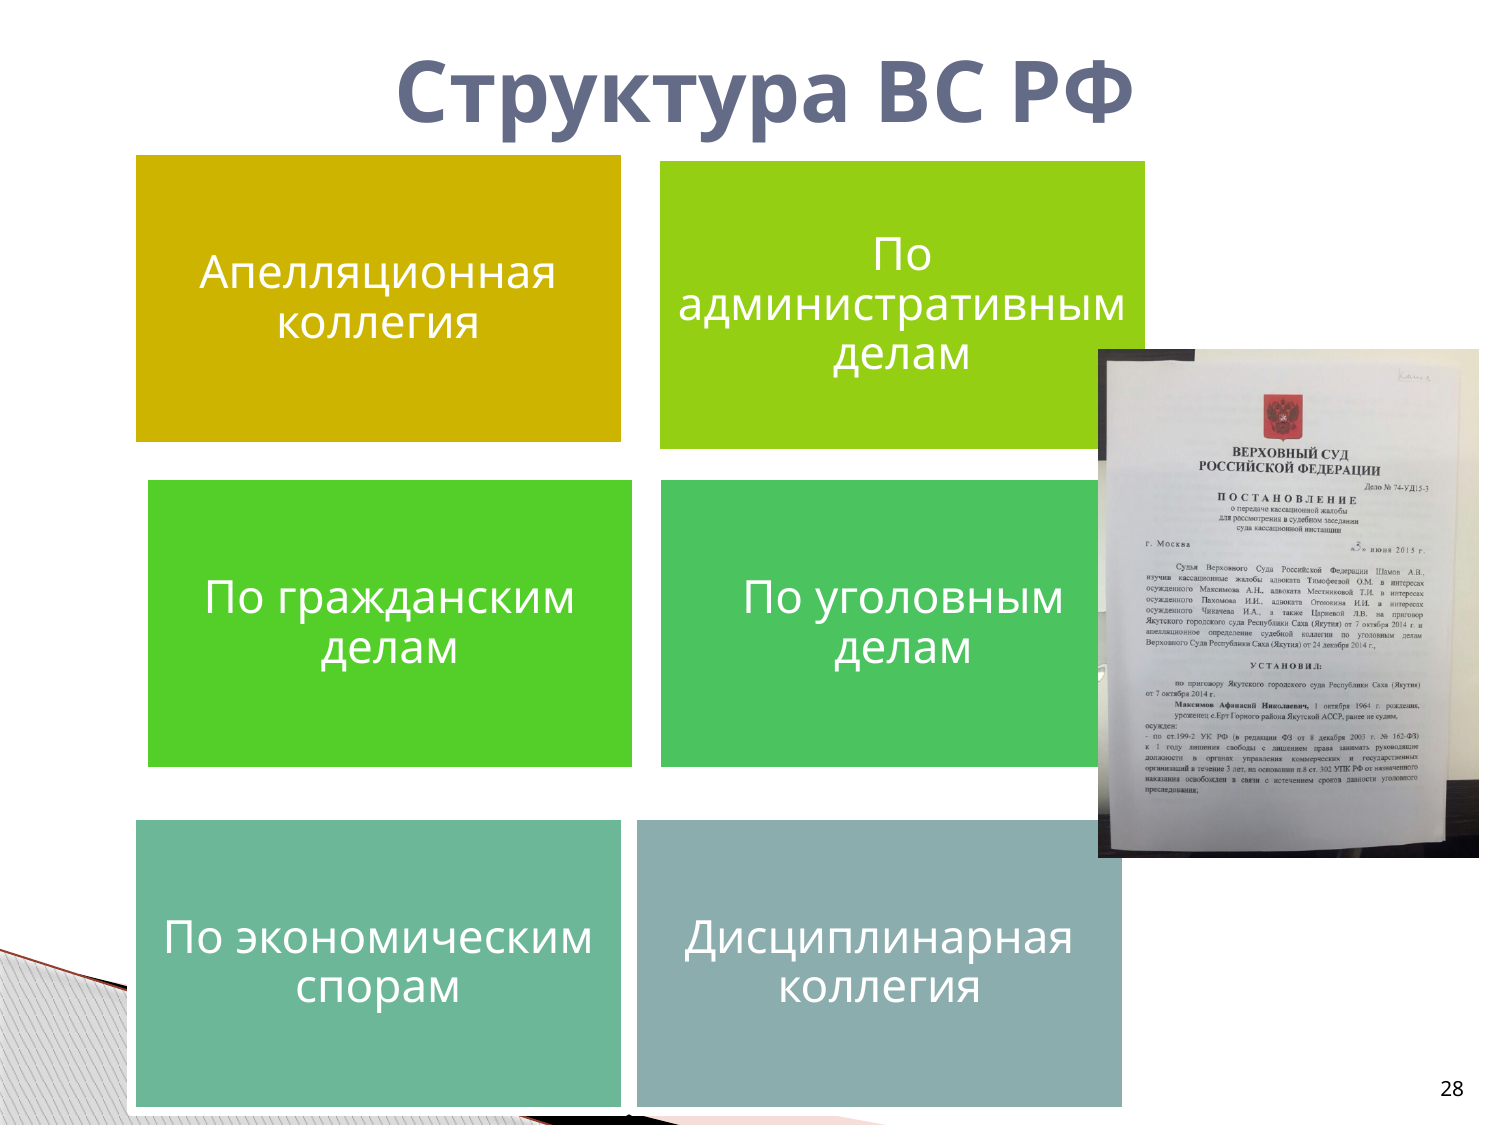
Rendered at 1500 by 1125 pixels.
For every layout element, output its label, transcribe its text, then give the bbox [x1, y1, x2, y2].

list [92, 136, 1443, 1125]
slide_number 28 [1450, 1051, 1479, 1112]
title Структура ВС РФ [90, 0, 1441, 138]
picture [1097, 349, 1479, 858]
